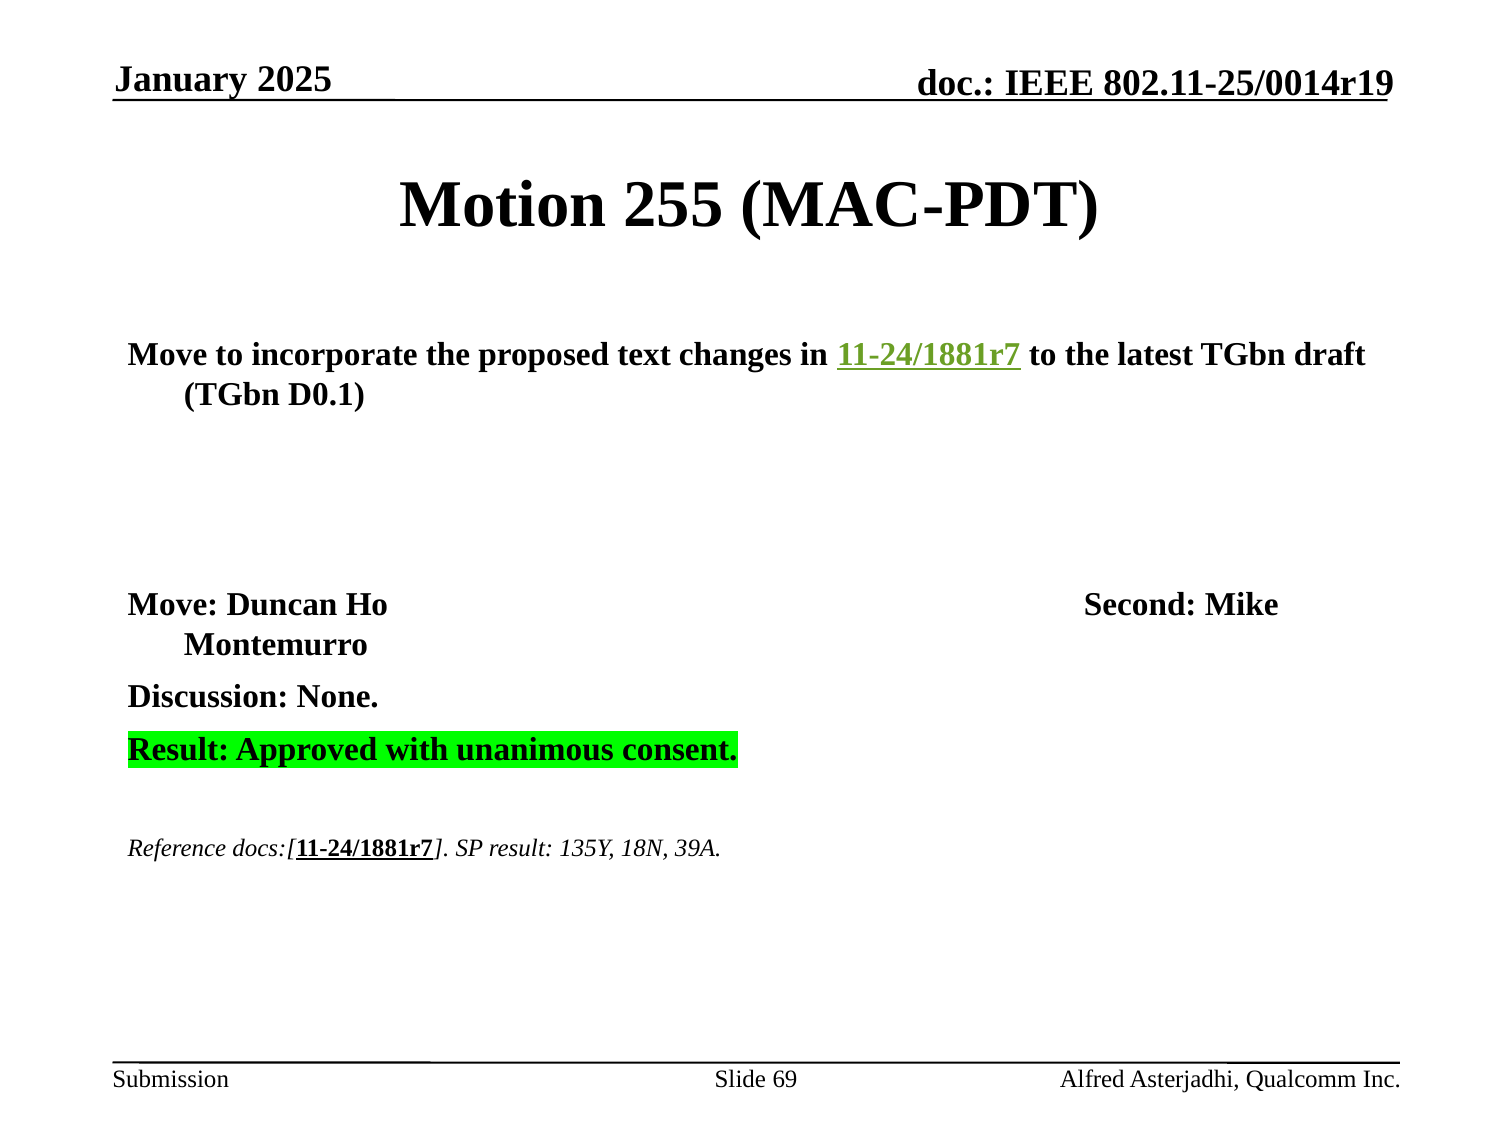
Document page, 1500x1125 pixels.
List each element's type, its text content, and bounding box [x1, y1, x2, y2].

footer Alfred Asterjadhi, Qualcomm Inc. [878, 1061, 1402, 1093]
list Move to incorporate the proposed text changes in 11-24/1881r7 to the latest TGbn draft (TGbn D0.1) Move: Duncan Ho Second: Mike Montemurro Discussion: None. Result: Approved with unanimous consent. Reference docs:[11-24/1881r7]. SP result: 135Y, 18N, 39A. [112, 324, 1388, 1000]
title Motion 255 (MAC-PDT) [112, 112, 1388, 288]
slide_number Slide 69 [712, 1061, 800, 1123]
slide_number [114, 54, 423, 100]
